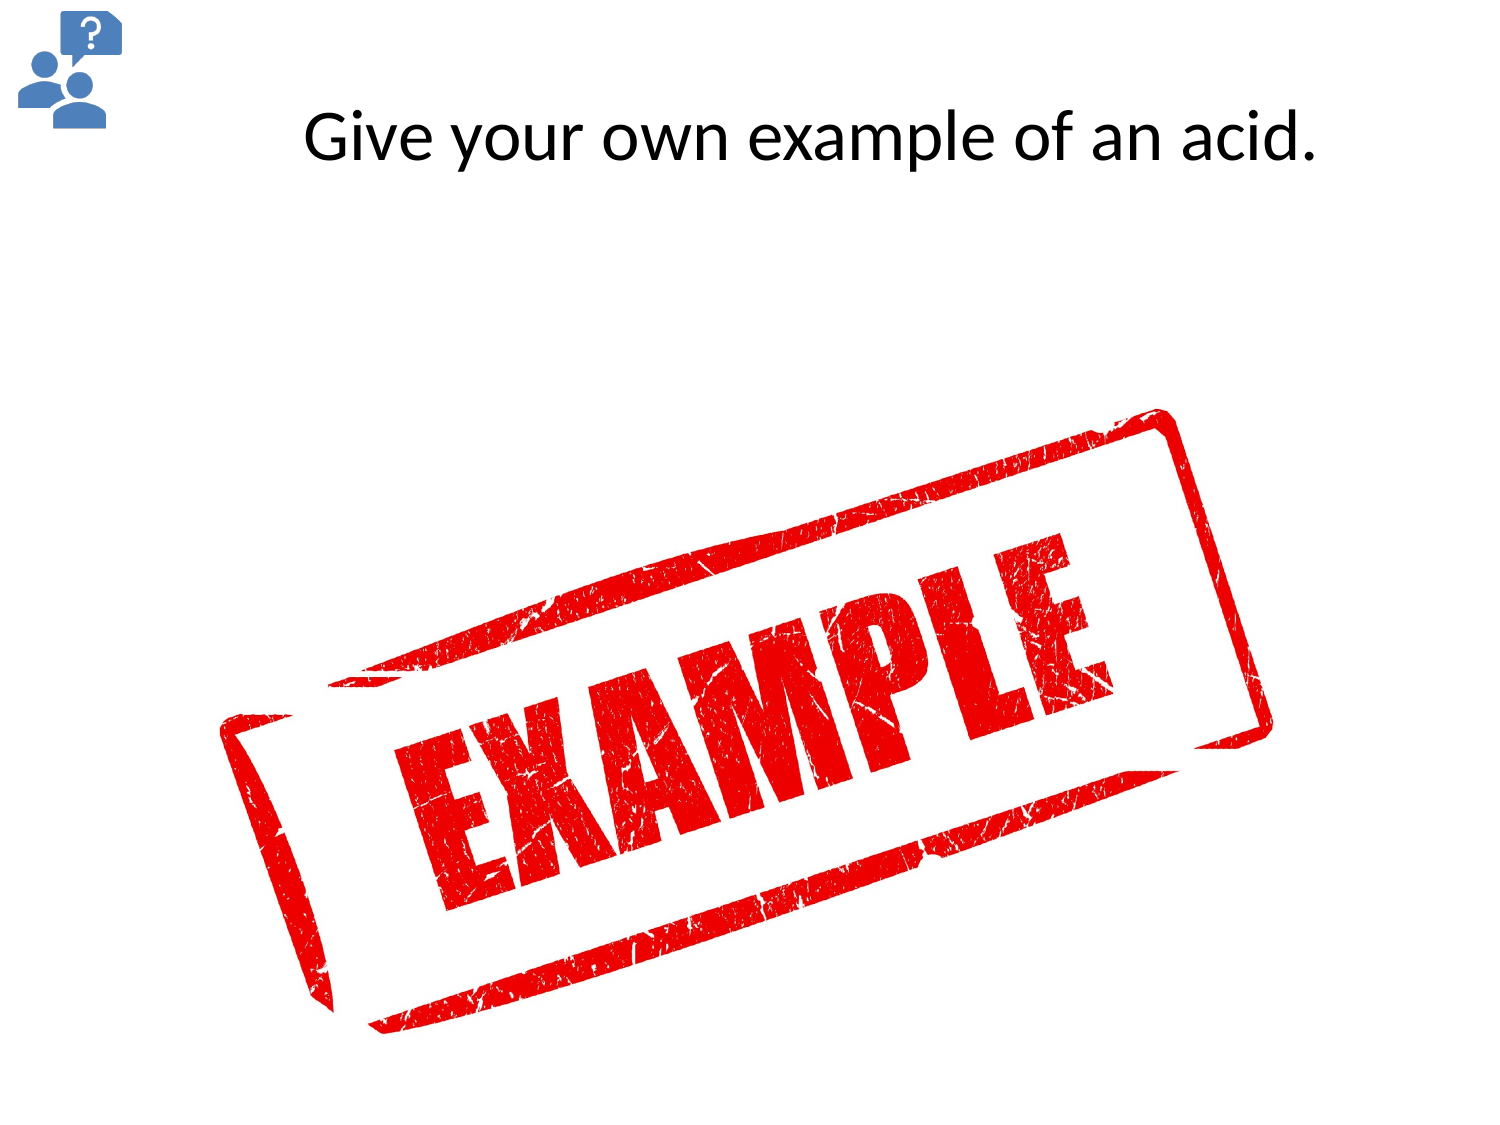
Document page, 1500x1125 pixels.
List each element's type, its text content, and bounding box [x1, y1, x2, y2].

picture [187, 349, 1313, 1087]
text_box [0, 0, 140, 140]
text_box Give your own example of an acid. [139, 80, 1484, 183]
